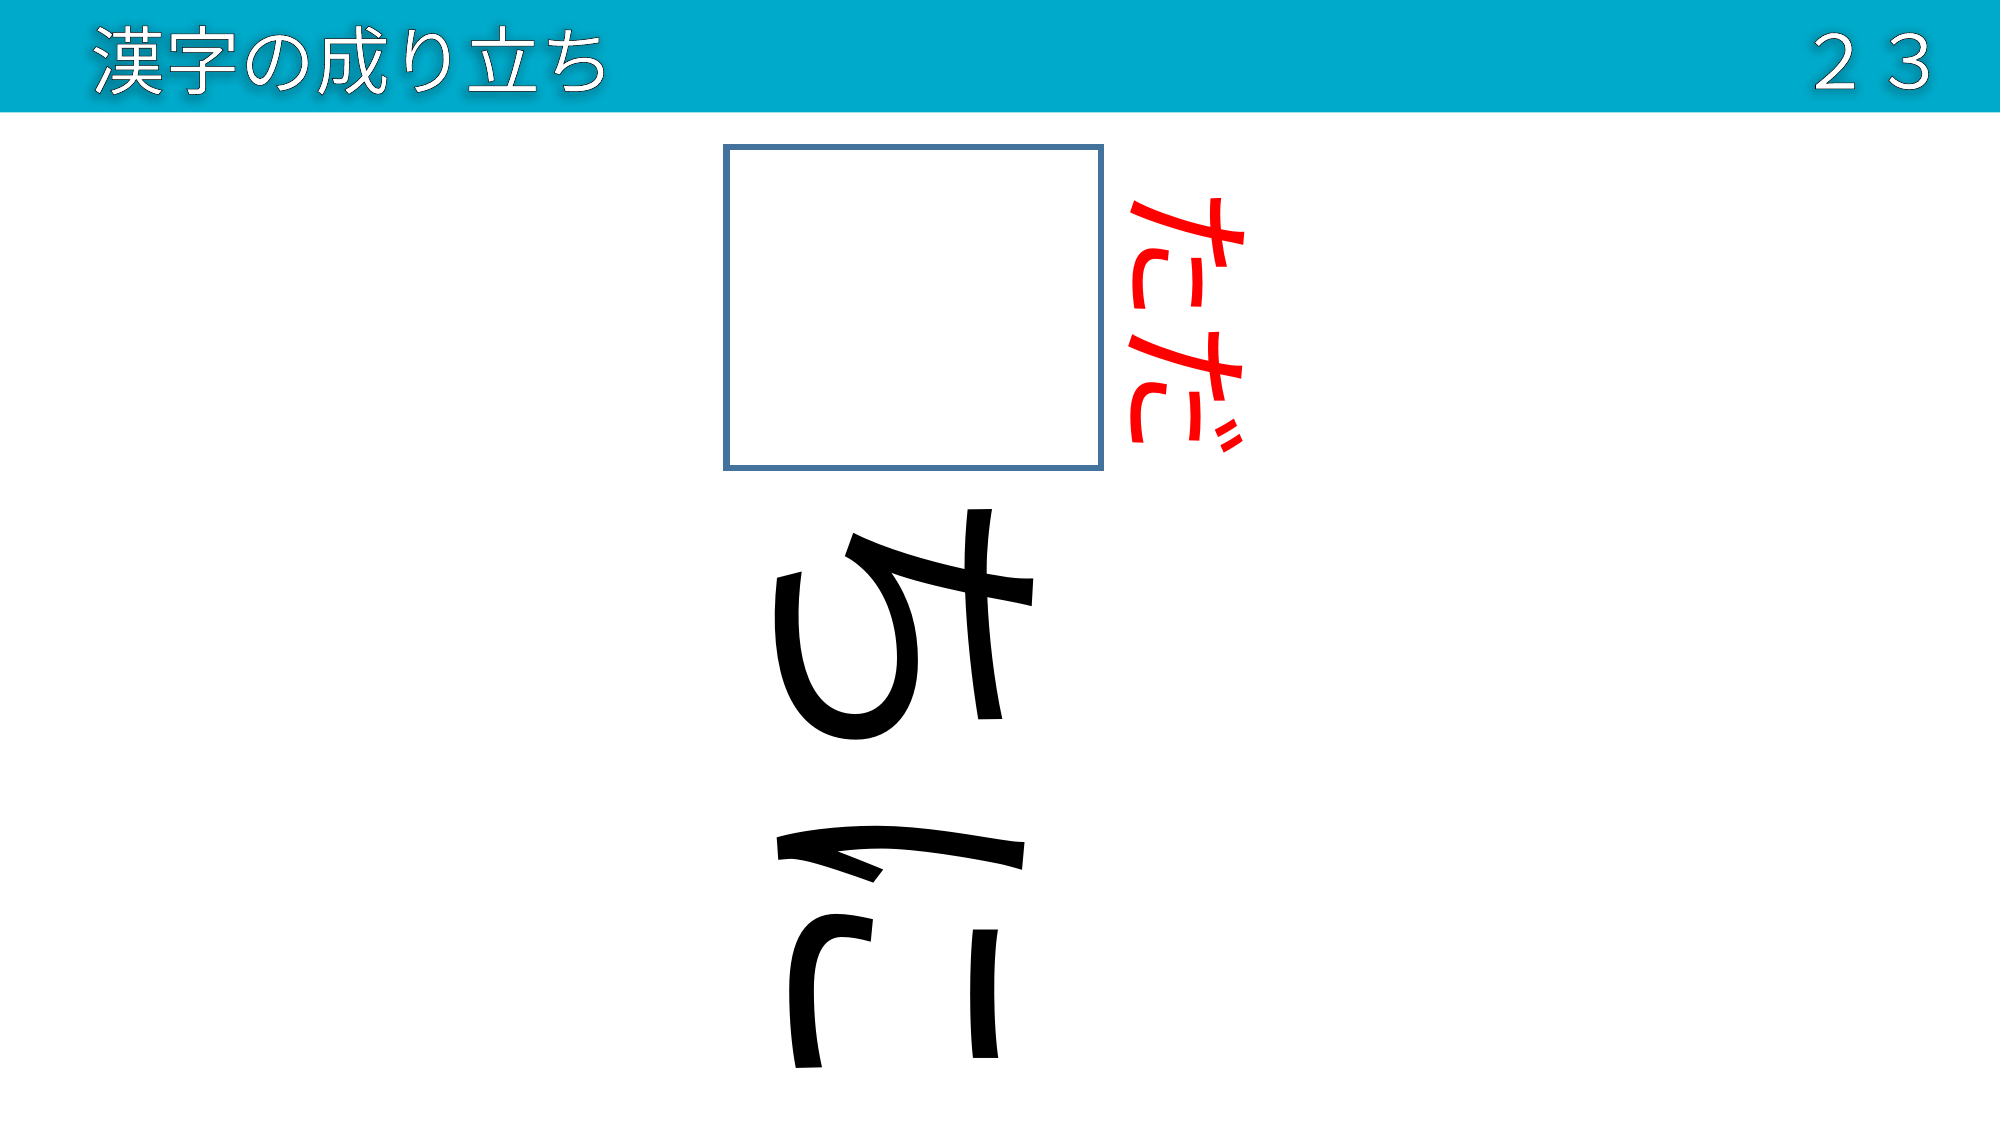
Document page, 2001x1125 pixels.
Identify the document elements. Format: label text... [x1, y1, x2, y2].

text_box [726, 146, 1102, 469]
text_box 直ちに [698, 147, 1108, 1125]
text_box 漢字の成り立ち [75, 6, 1225, 112]
text_box [0, 0, 2000, 113]
text_box ２３ [1782, 6, 1963, 112]
text_box ただ [1102, 170, 1281, 463]
